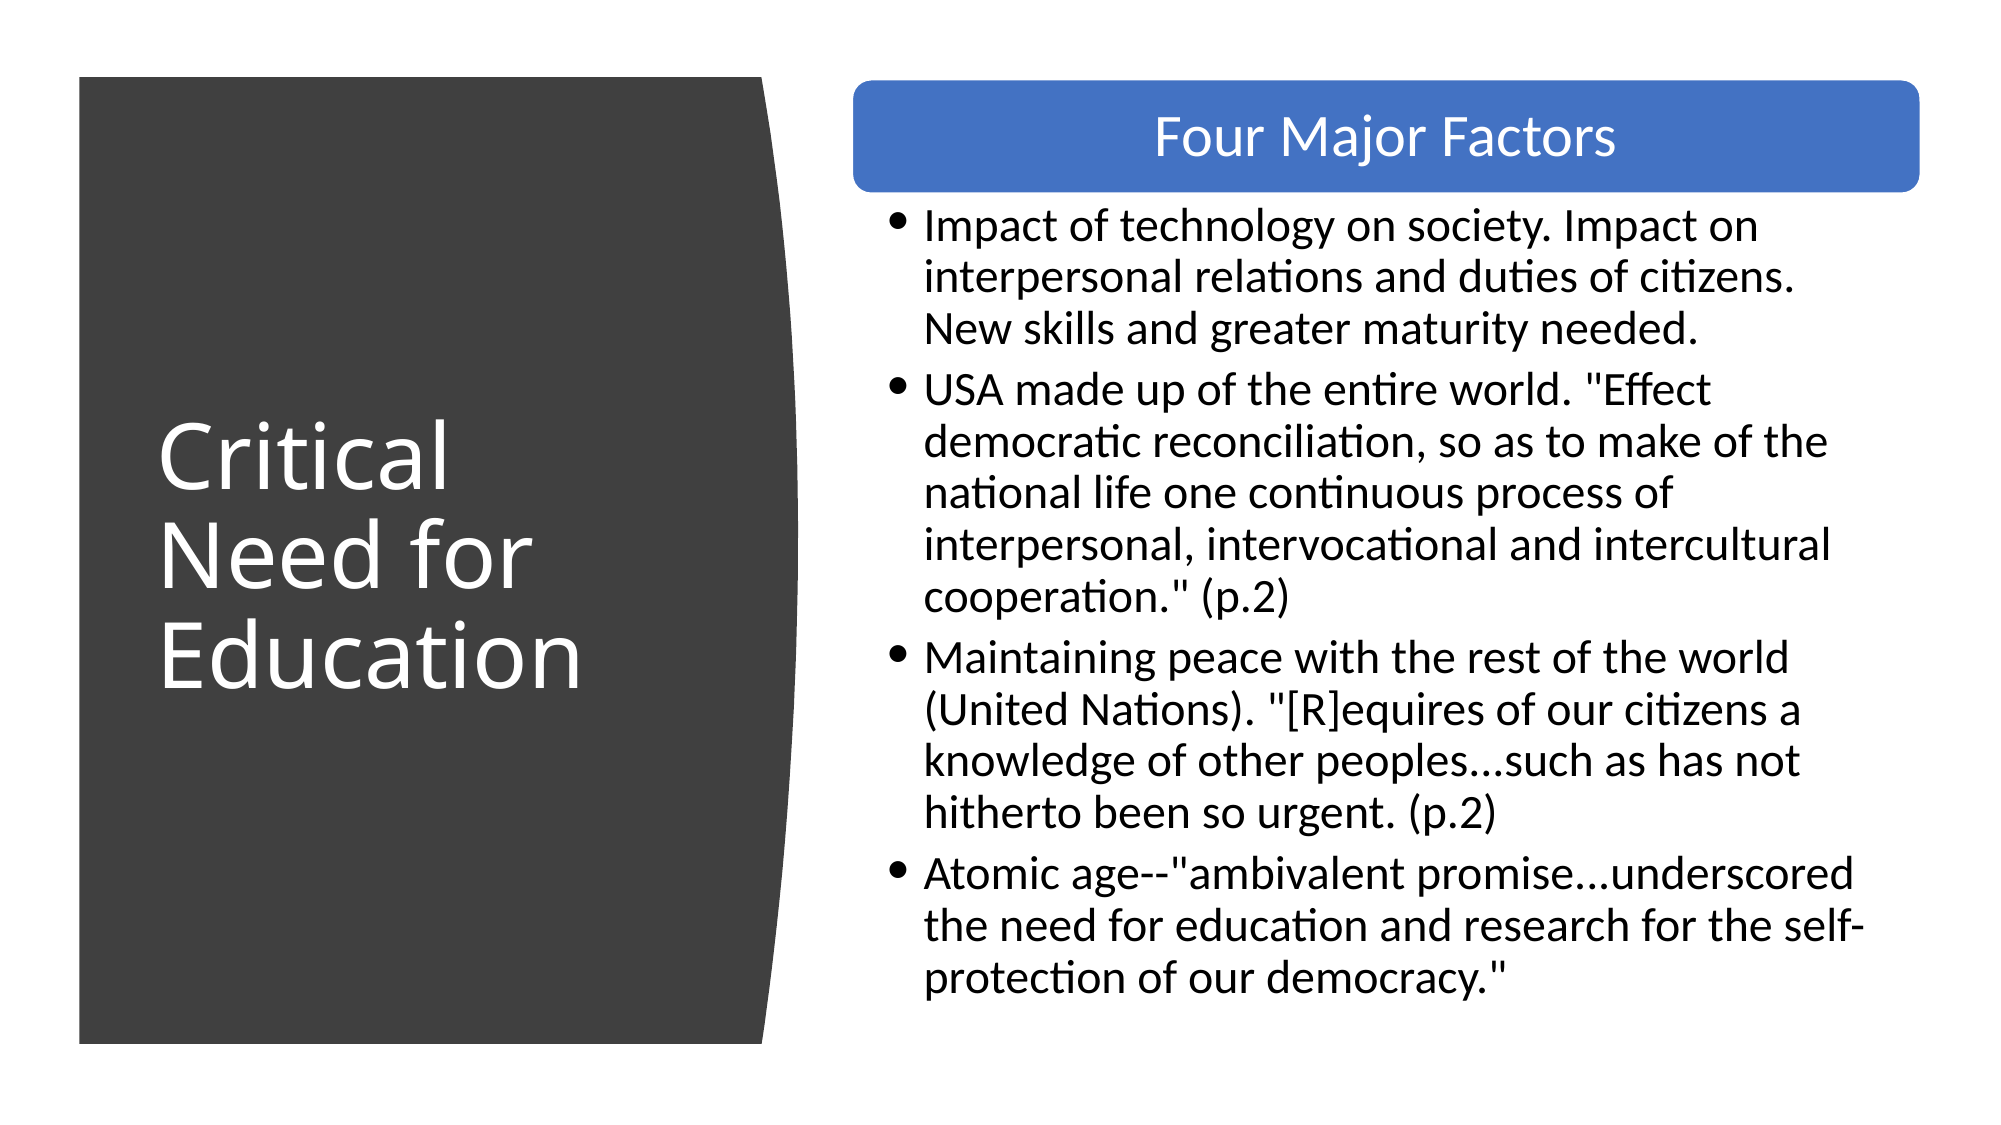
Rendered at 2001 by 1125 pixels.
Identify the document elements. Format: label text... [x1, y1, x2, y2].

text_box [79, 77, 799, 1044]
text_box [852, 79, 1921, 1041]
title Critical Need for Education [141, 166, 702, 953]
